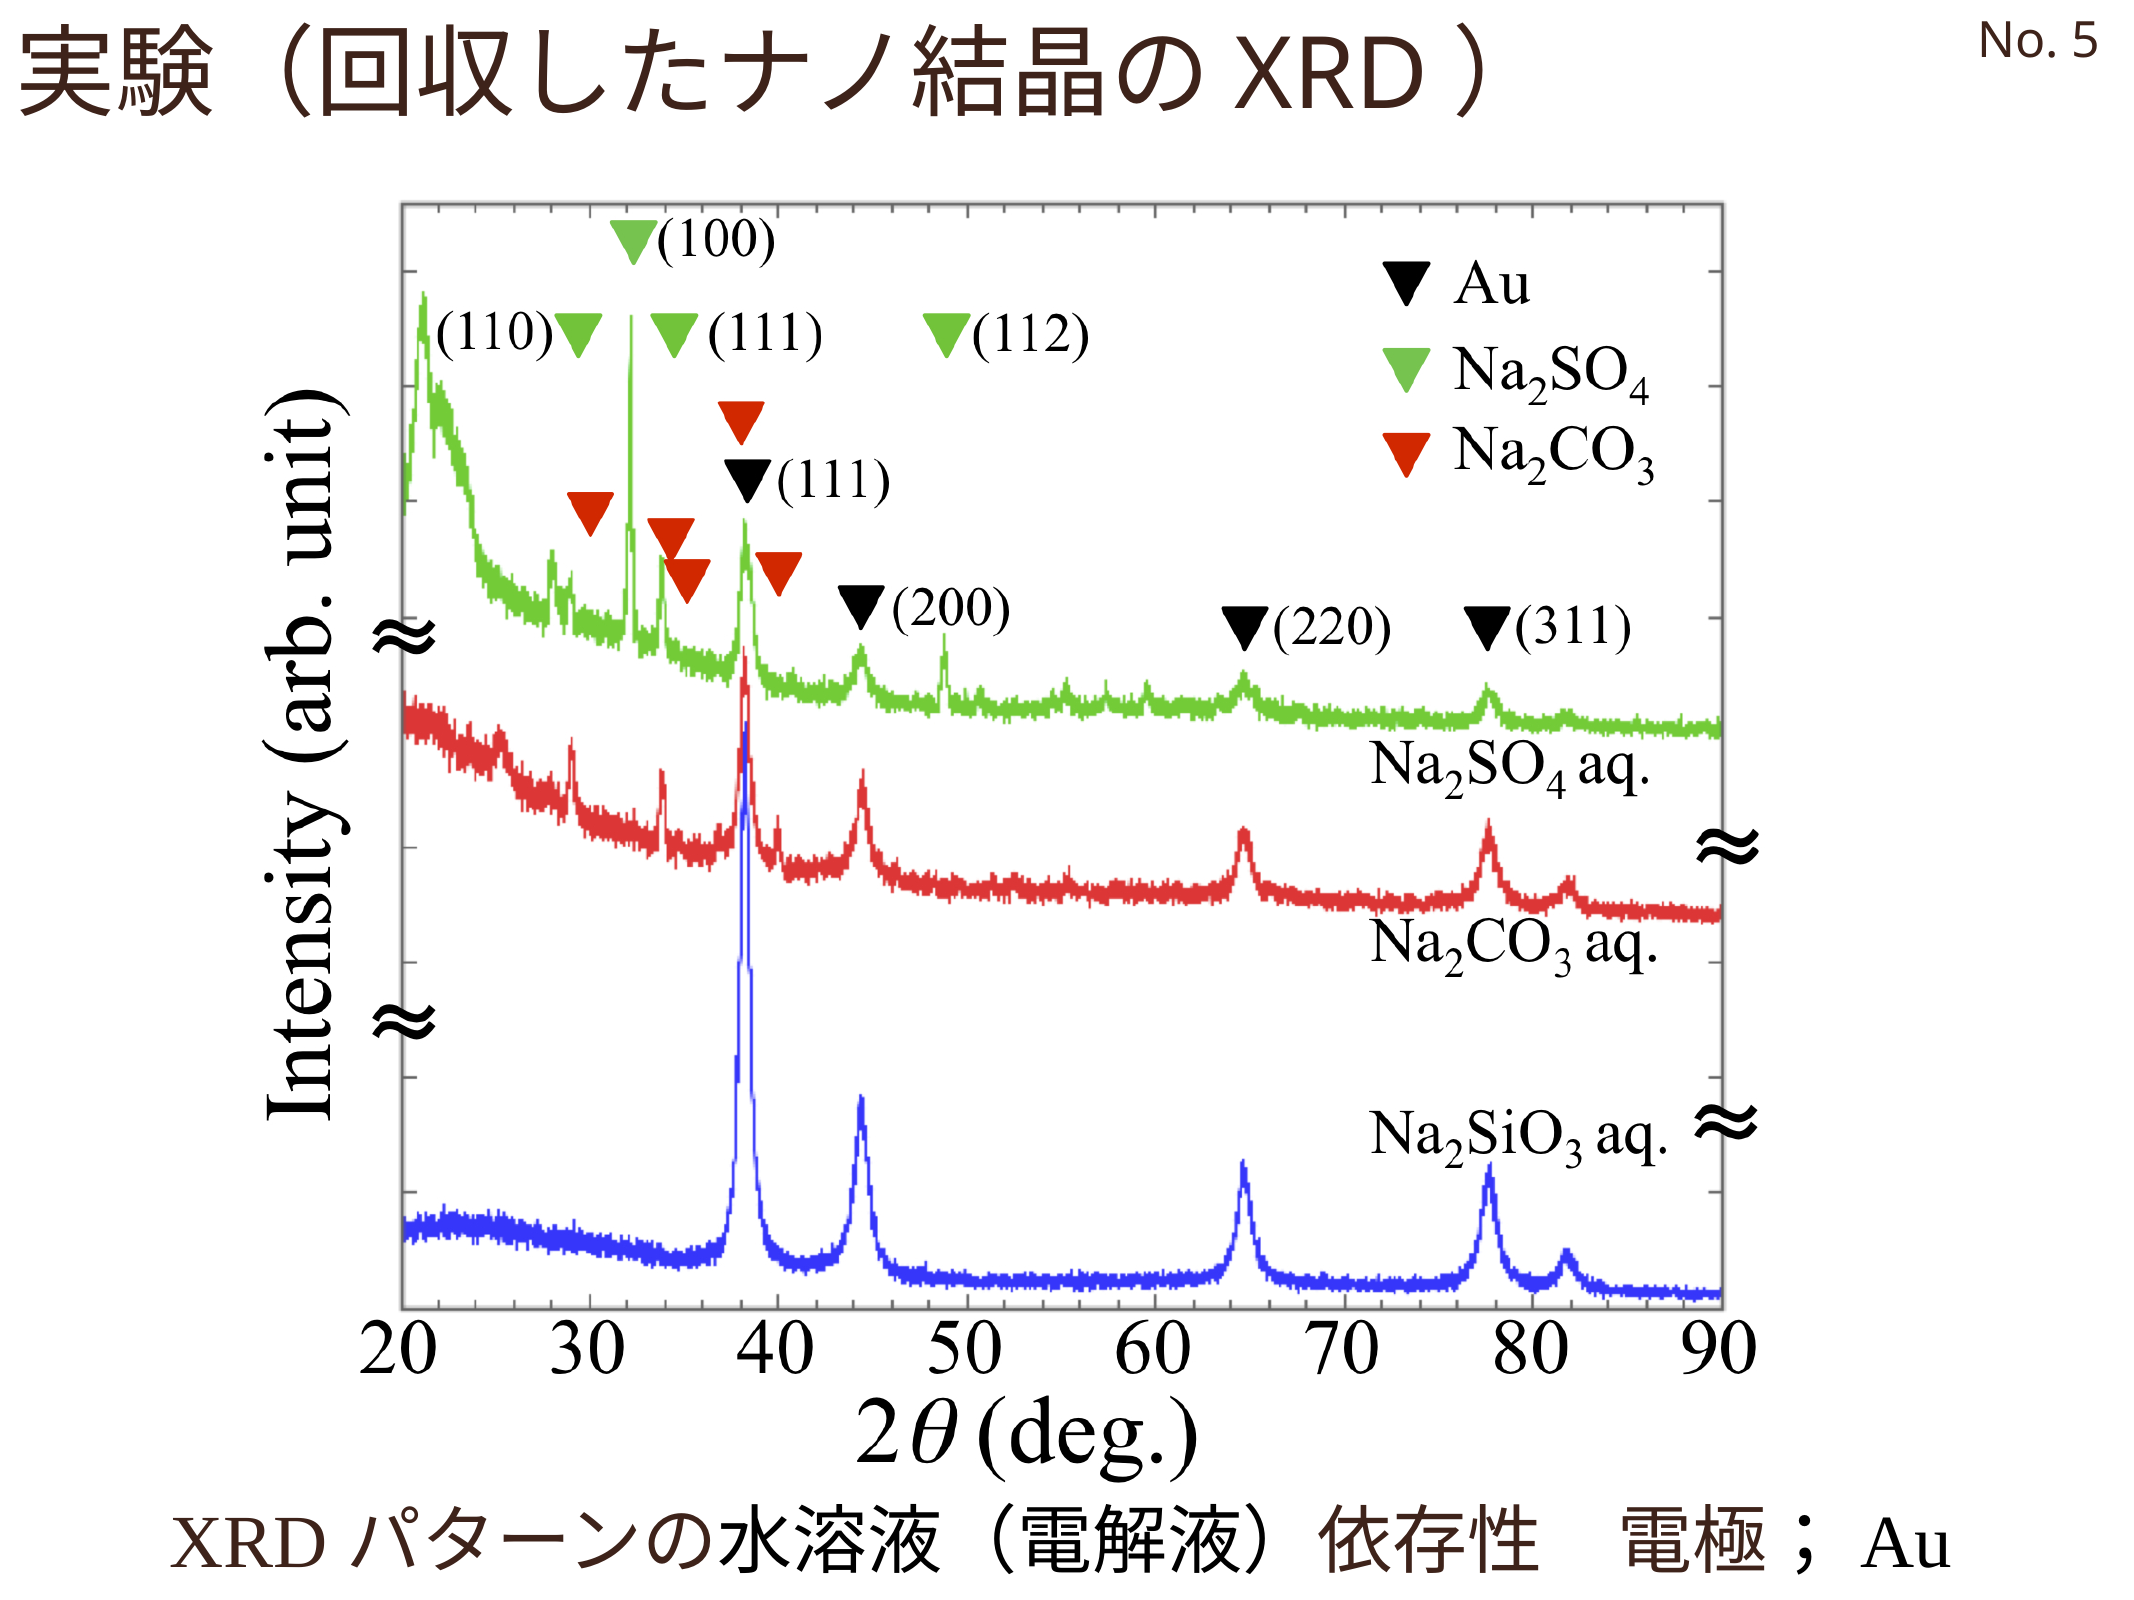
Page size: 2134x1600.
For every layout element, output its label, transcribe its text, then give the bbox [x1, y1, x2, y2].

text_box XRDパターンの水溶液（電解液）依存性 電極；Au [74, 1485, 2048, 1591]
text_box No. 5 [1944, 0, 2134, 75]
text_box 実験（回収したナノ結晶のXRD） [7, 0, 1561, 138]
picture [168, 55, 1912, 1505]
